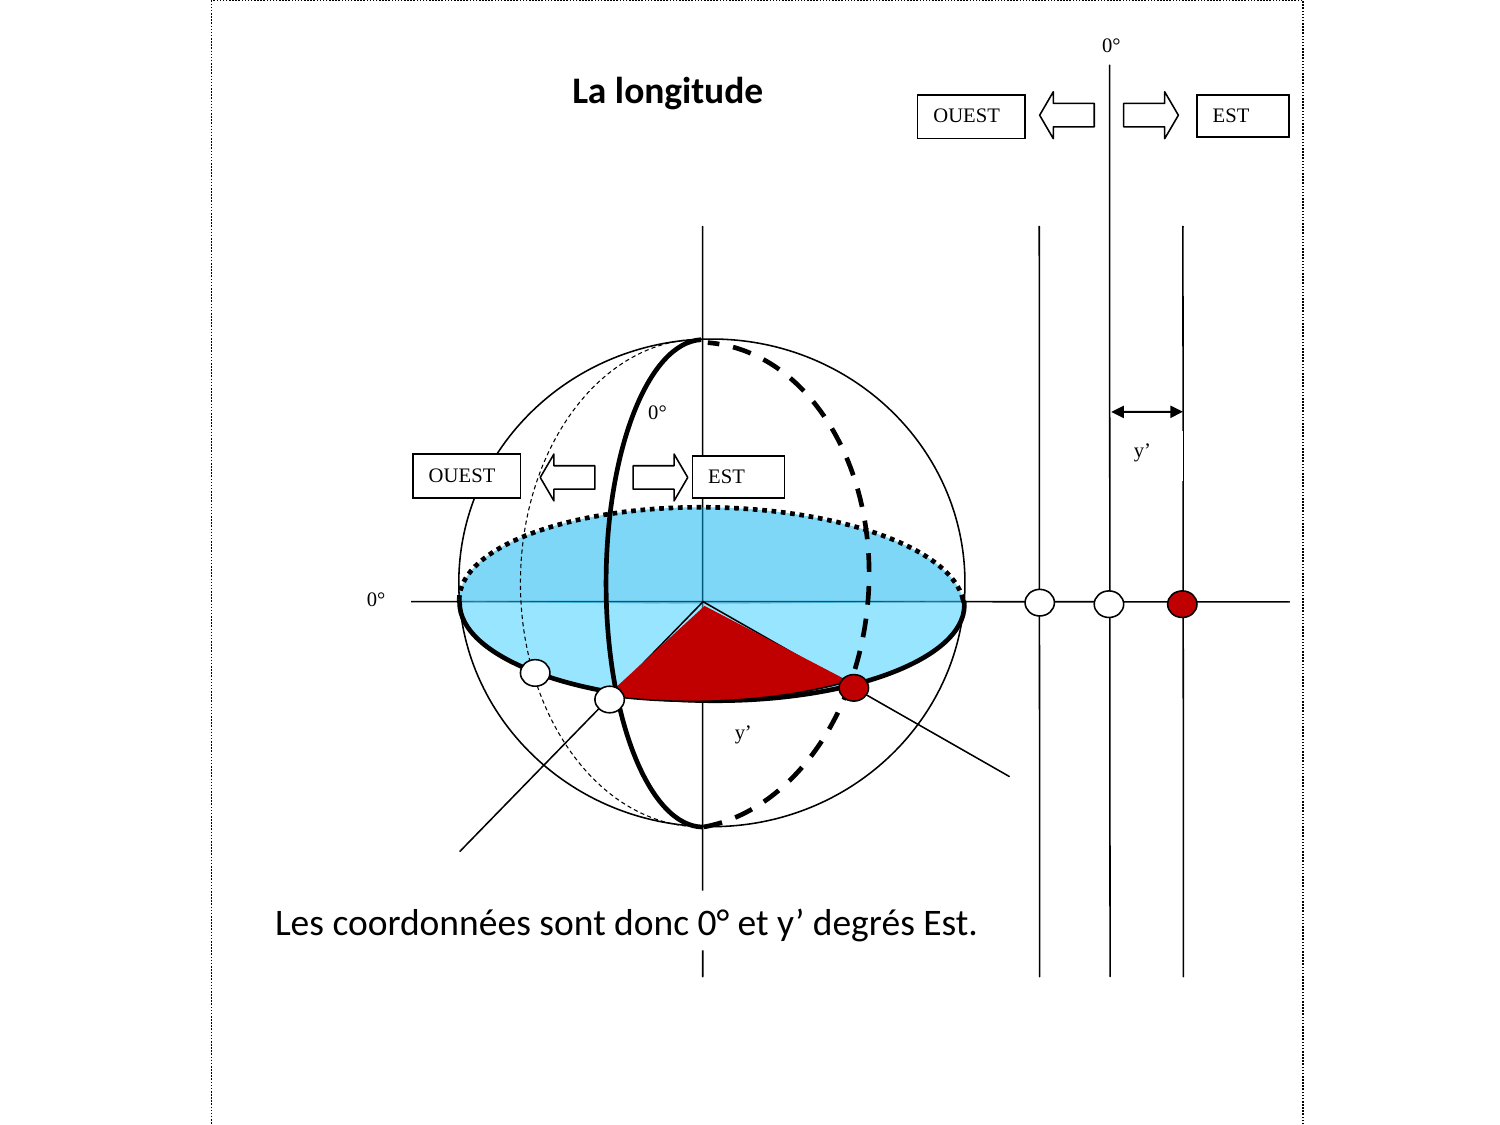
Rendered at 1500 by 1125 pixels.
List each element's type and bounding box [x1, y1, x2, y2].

picture [210, 0, 1305, 1125]
